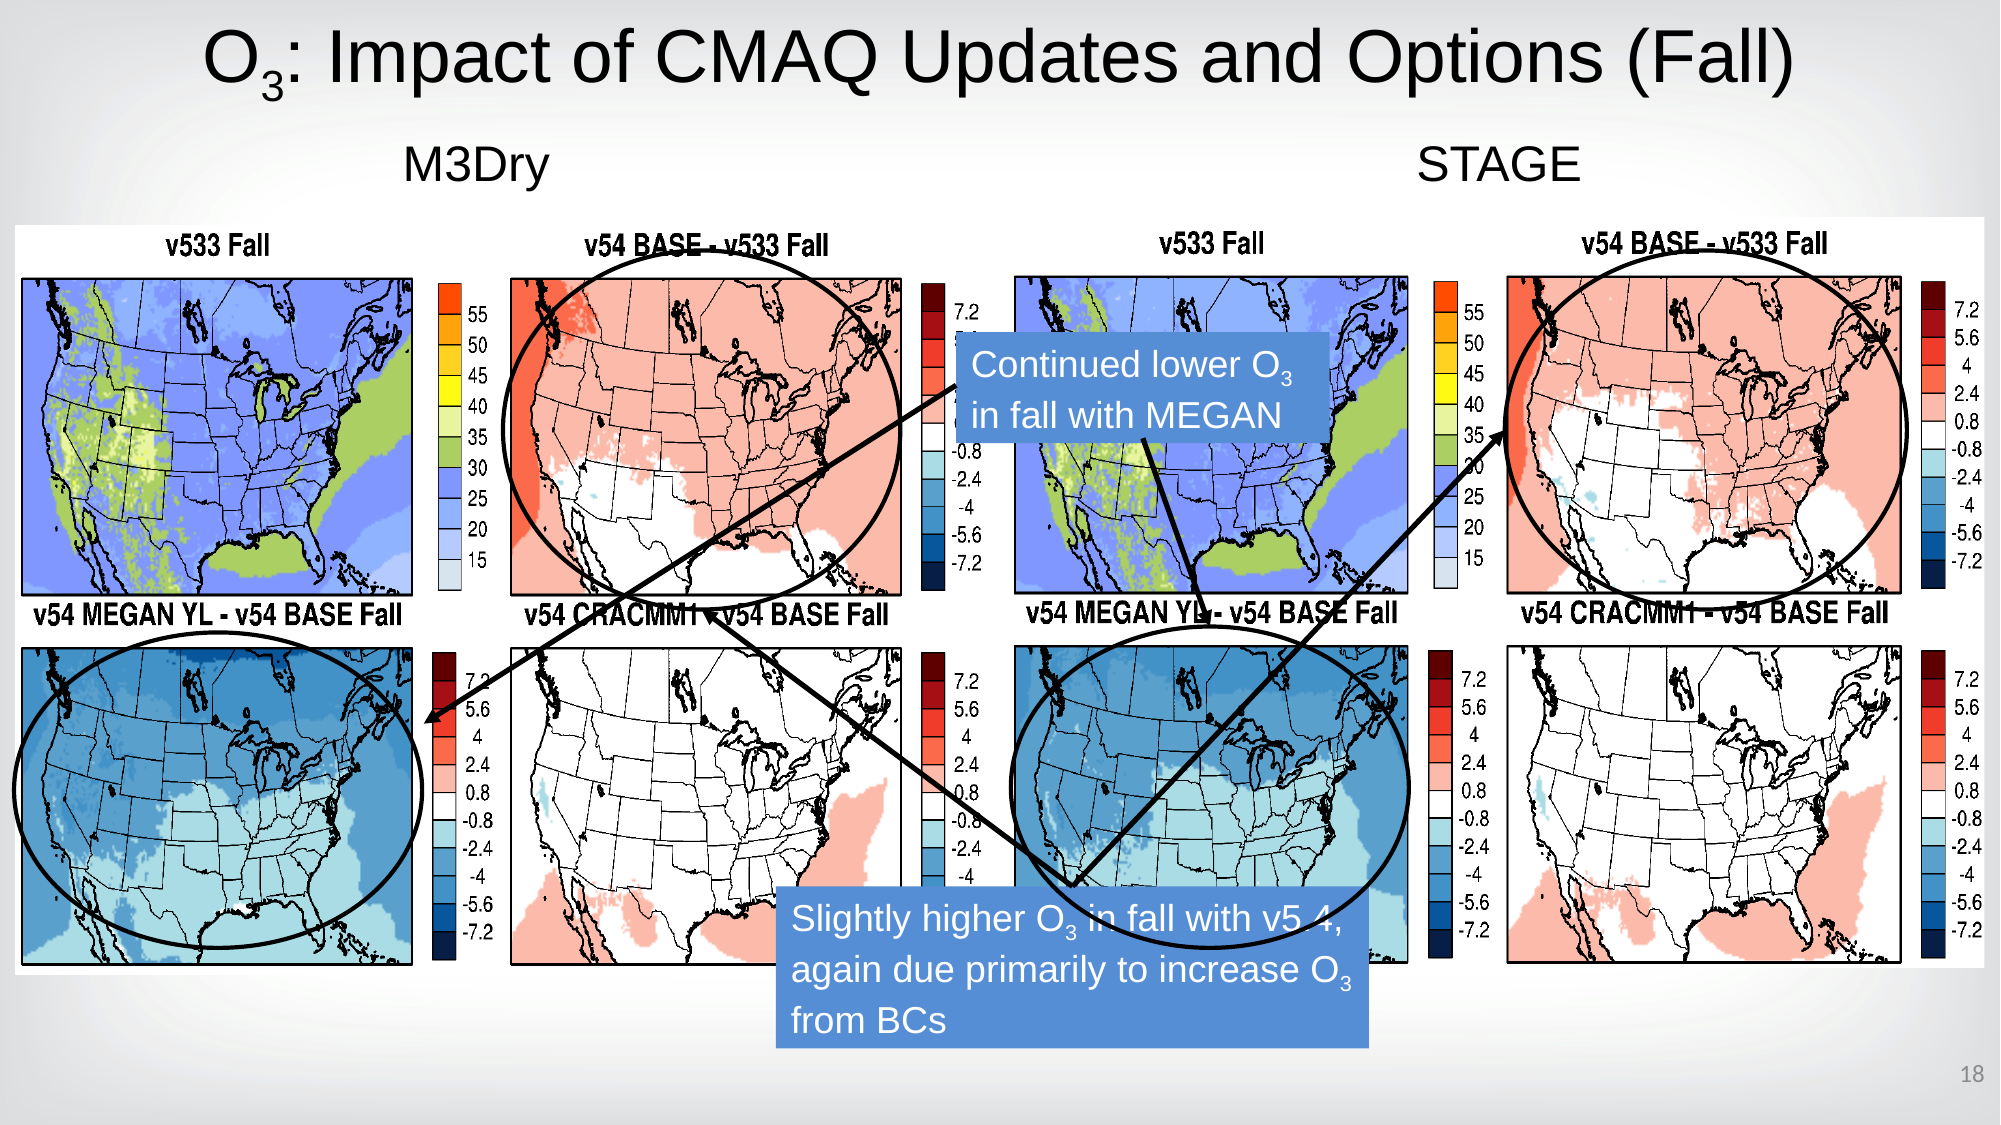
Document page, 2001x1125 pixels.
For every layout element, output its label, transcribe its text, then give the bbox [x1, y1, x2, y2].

picture [0, 113, 2000, 1125]
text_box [502, 250, 1908, 1039]
list O3: Impact of CMAQ Updates and Options (Fall) [0, 0, 2000, 113]
text_box M3Dry [14, 124, 939, 200]
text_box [13, 331, 1410, 949]
text_box STAGE [1037, 123, 1962, 199]
slide_number 18 [1533, 1042, 2000, 1103]
